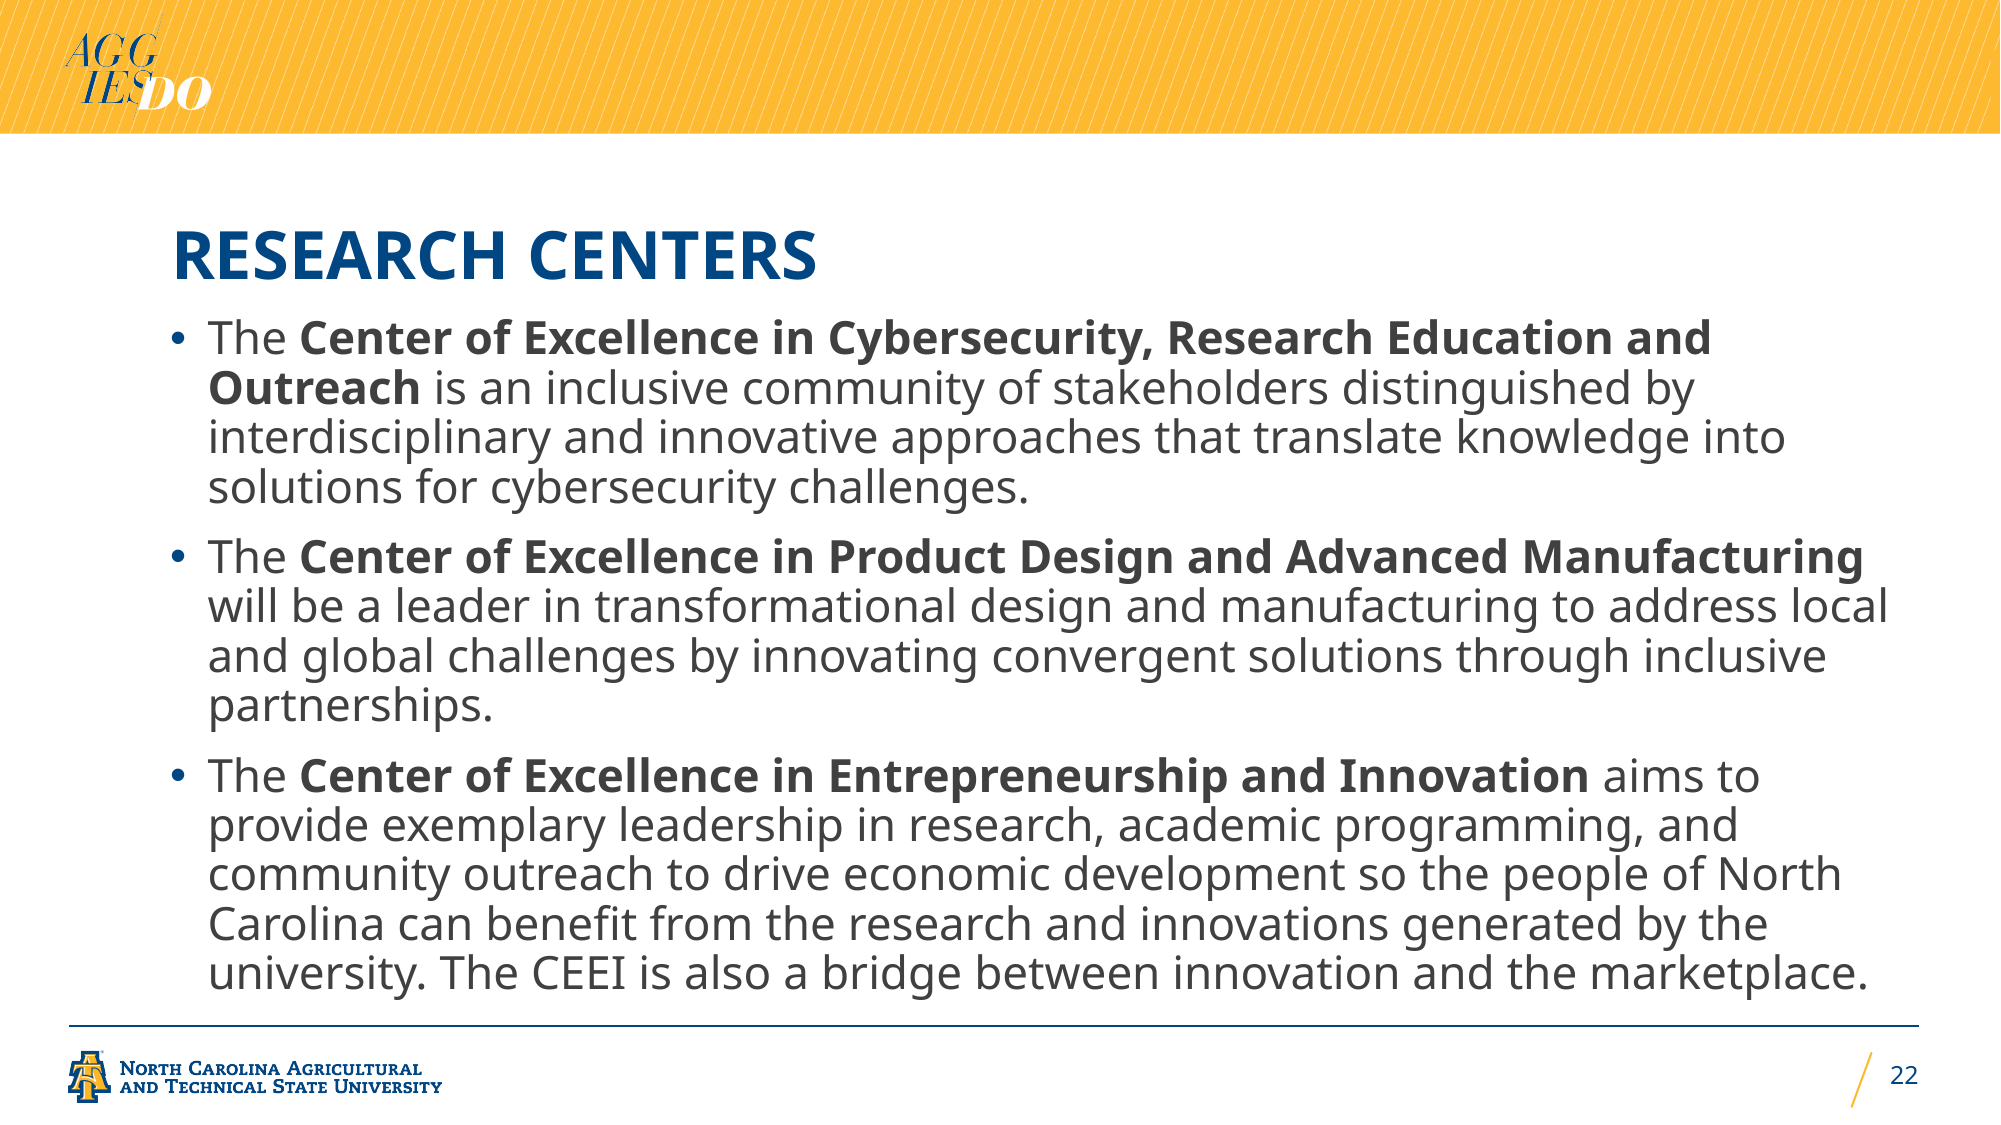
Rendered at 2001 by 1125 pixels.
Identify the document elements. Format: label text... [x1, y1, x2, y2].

title RESEARCH CENTERS [156, 215, 1844, 309]
list The Center of Excellence in Cybersecurity, Research Education and Outreach is an inclusive community of stakeholders distinguished by interdisciplinary and innovative approaches that translate knowledge into solutions for cybersecurity challenges. The Center of Excellence in Product Design and Advanced Manufacturing will be a leader in transformational design and manufacturing to address local and global challenges by innovating convergent solutions through inclusive partnerships. The Center of Excellence in Entrepreneurship and Innovation aims to provide exemplary leadership in research, academic programming, and community outreach to drive economic development so the people of North Carolina can benefit from the research and innovations generated by the university. The CEEI is also a bridge between innovation and the marketplace. [155, 308, 1918, 843]
slide_number 22 [1838, 1050, 1919, 1103]
picture [68, 1050, 442, 1103]
picture [63, 13, 211, 120]
